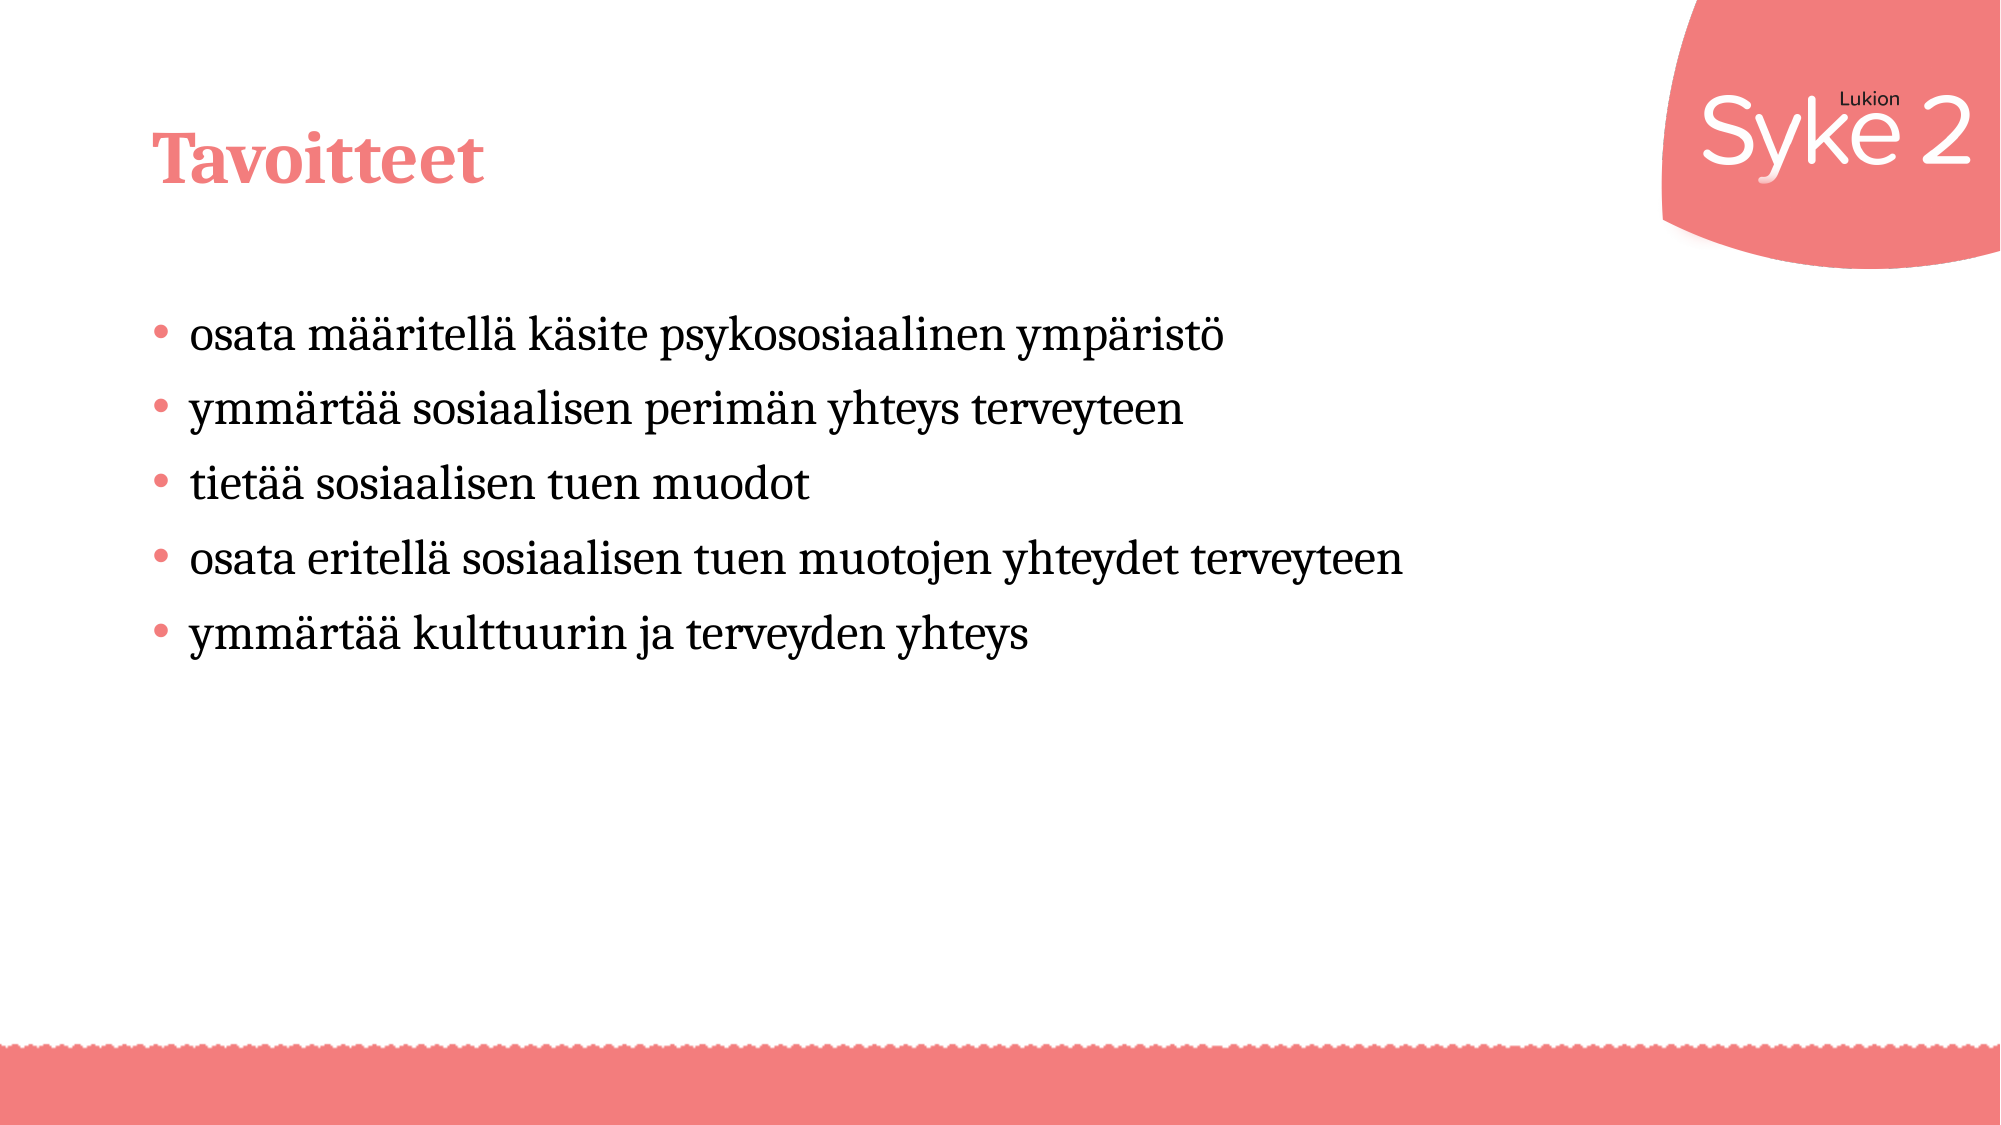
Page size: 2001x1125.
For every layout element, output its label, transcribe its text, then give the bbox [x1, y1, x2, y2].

title Tavoitteet [137, 111, 1451, 219]
list osata määritellä käsite psykososiaalinen ympäristö ymmärtää sosiaalisen perimän yhteys terveyteen tietää sosiaalisen tuen muodot osata eritellä sosiaalisen tuen muotojen yhteydet terveyteen ymmärtää kulttuurin ja terveyden yhteys [137, 299, 1863, 1014]
picture [1650, 0, 2001, 278]
picture [0, 1038, 2000, 1125]
